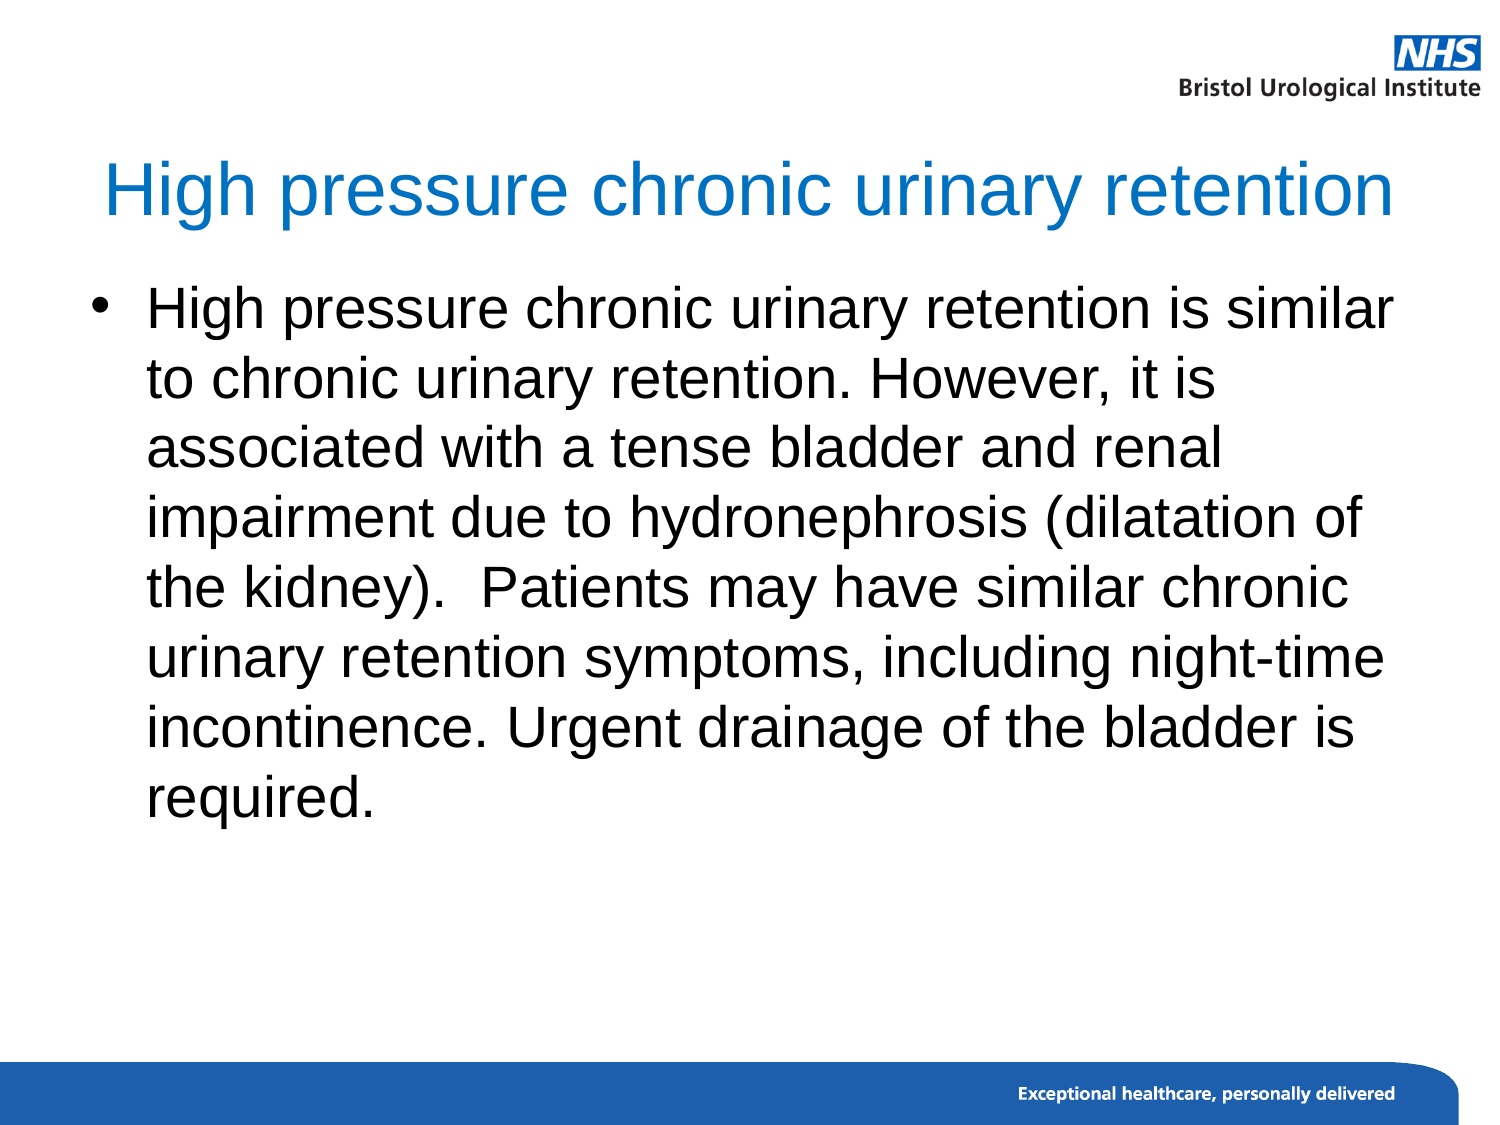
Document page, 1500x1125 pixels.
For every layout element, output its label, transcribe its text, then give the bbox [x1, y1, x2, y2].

list High pressure chronic urinary retention is similar to chronic urinary retention. However, it is associated with a tense bladder and renal impairment due to hydronephrosis (dilatation of the kidney). Patients may have similar chronic urinary retention symptoms, including night-time incontinence. Urgent drainage of the bladder is required. [75, 262, 1425, 1005]
title High pressure chronic urinary retention [75, 91, 1425, 262]
picture [0, 1059, 1459, 1125]
picture [1174, 30, 1485, 131]
